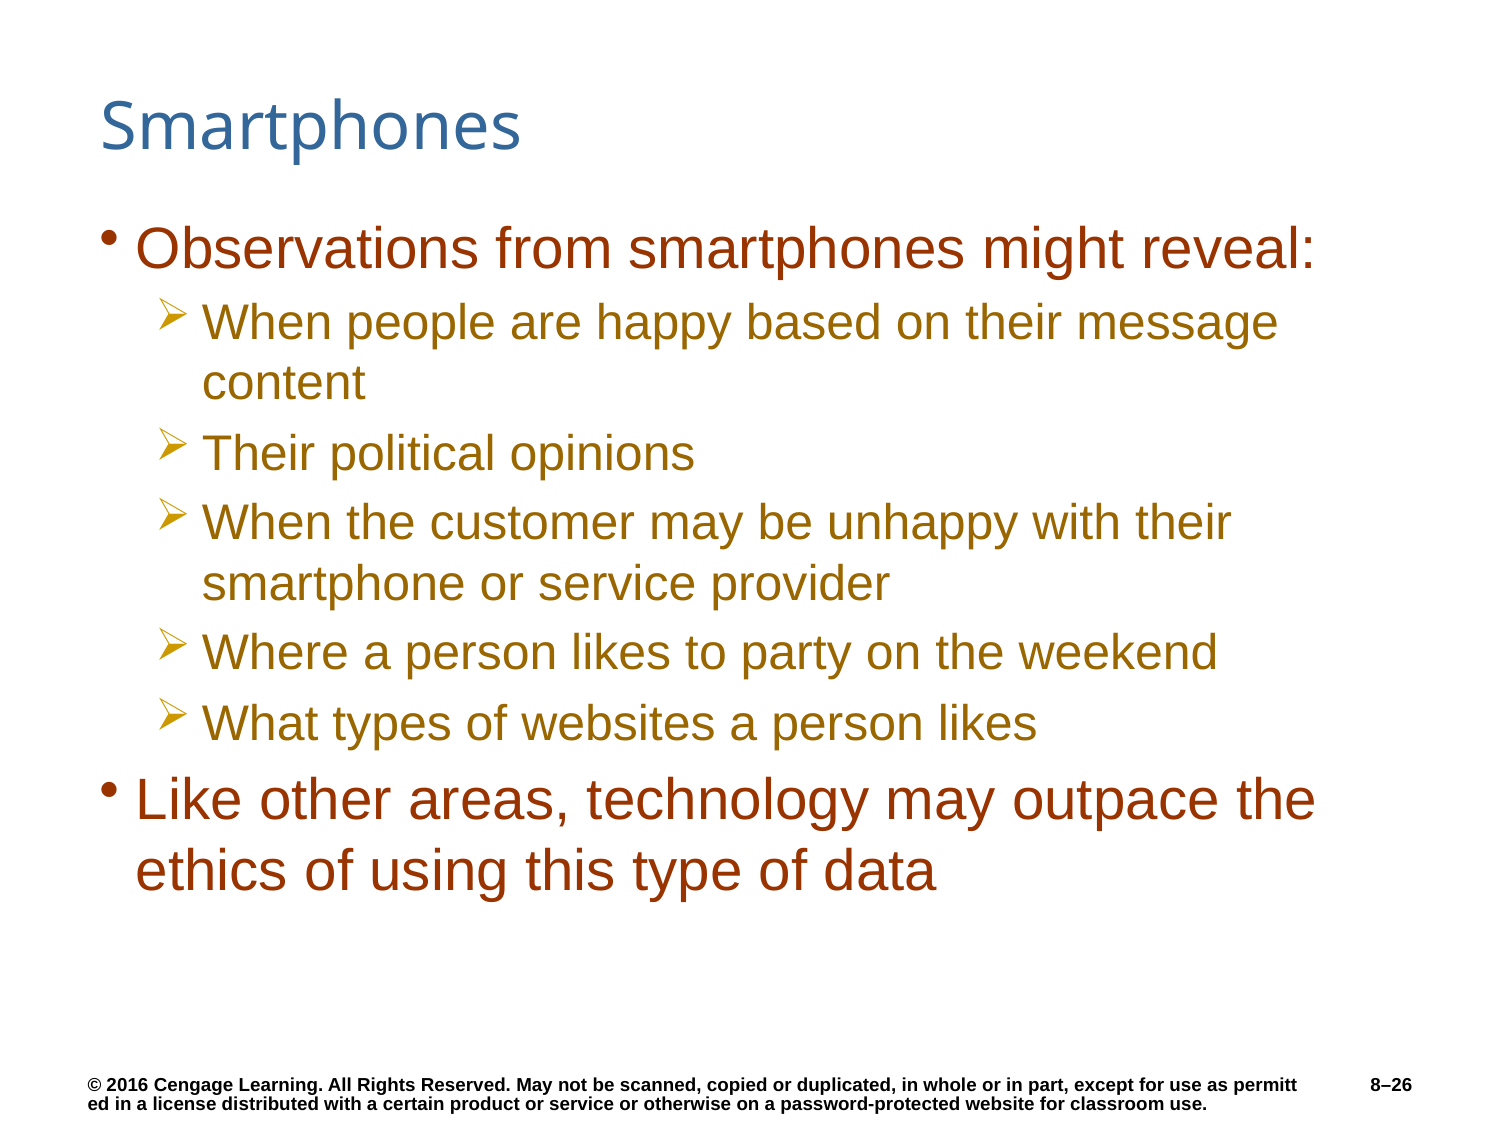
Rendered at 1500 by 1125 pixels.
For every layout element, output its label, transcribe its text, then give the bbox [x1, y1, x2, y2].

list Observations from smartphones might reveal: When people are happy based on their message content Their political opinions When the customer may be unhappy with their smartphone or service provider Where a person likes to party on the weekend What types of websites a person likes Like other areas, technology may outpace the ethics of using this type of data [84, 202, 1414, 1013]
title Smartphones [85, 75, 1411, 171]
slide_number 8–26 [1050, 1042, 1413, 1103]
footer © 2016 Cengage Learning. All Rights Reserved. May not be scanned, copied or duplicated, in whole or in part, except for use as permitted in a license distributed with a certain product or service or otherwise on a password-protected website for classroom use. [87, 1057, 1050, 1103]
